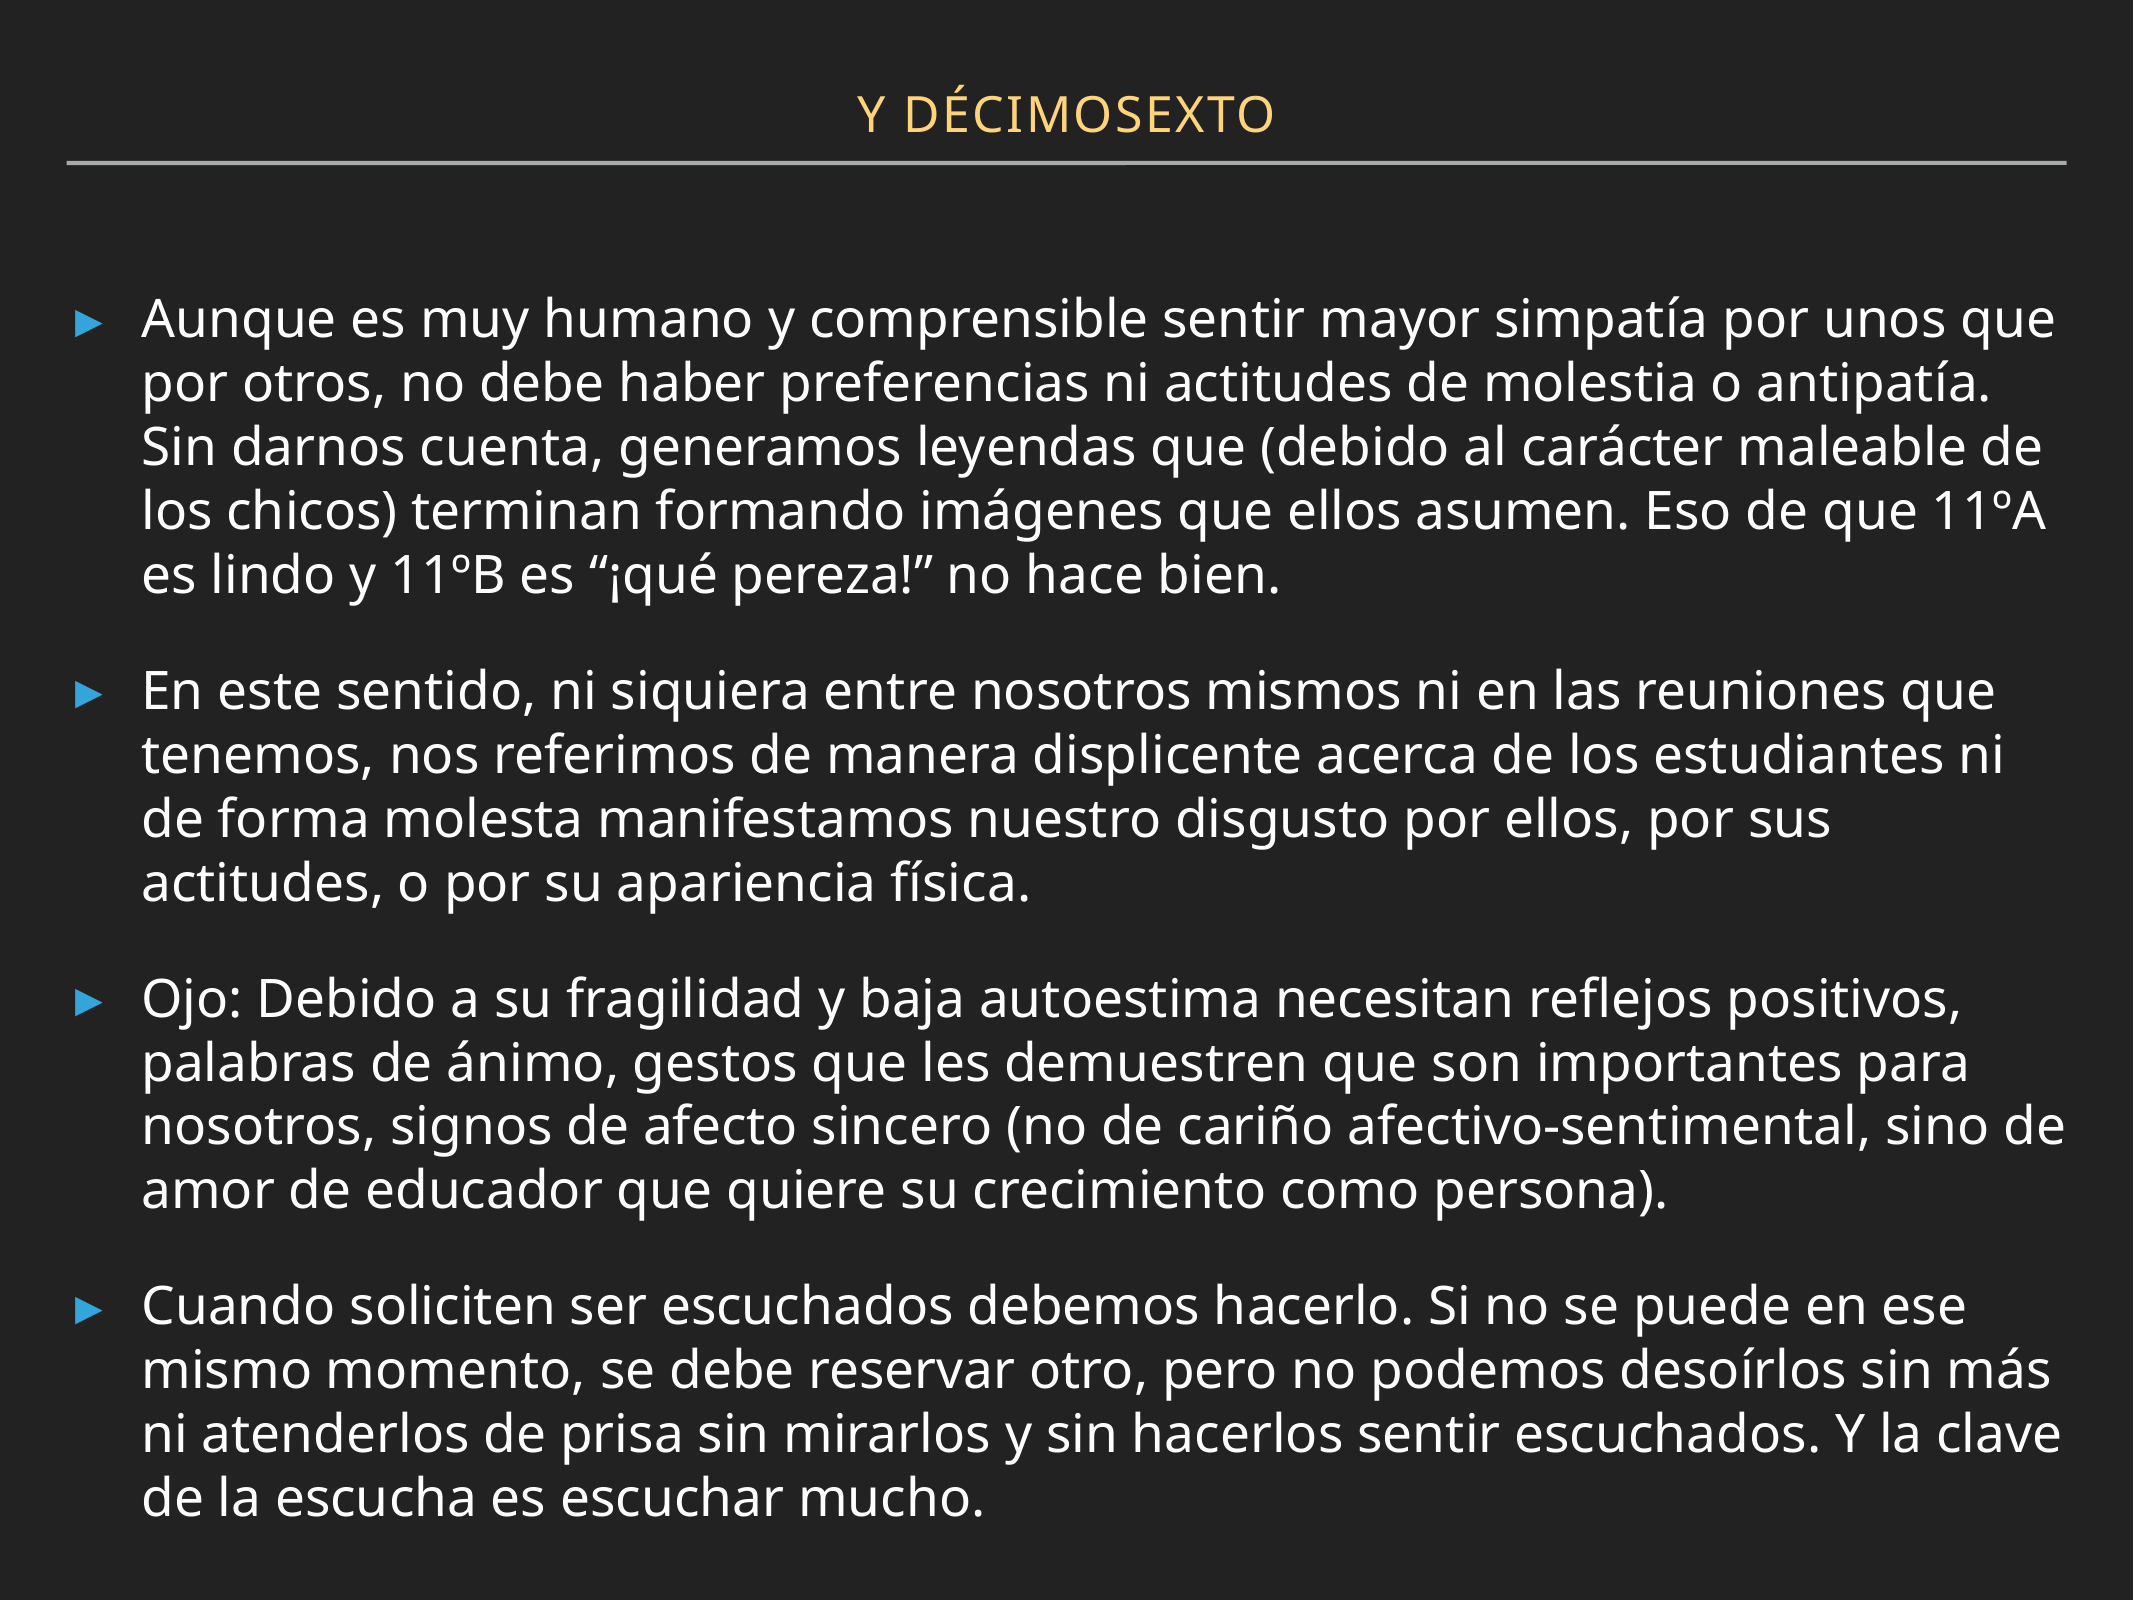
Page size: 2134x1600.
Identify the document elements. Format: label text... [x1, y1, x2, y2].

list Y DÉCIMOsexto [66, 84, 2068, 151]
list Aunque es muy humano y comprensible sentir mayor simpatía por unos que por otros, no debe haber preferencias ni actitudes de molestia o antipatía. Sin darnos cuenta, generamos leyendas que (debido al carácter maleable de los chicos) terminan formando imágenes que ellos asumen. Eso de que 11ºA es lindo y 11ºB es “¡qué pereza!” no hace bien. En este sentido, ni siquiera entre nosotros mismos ni en las reuniones que tenemos, nos referimos de manera displicente acerca de los estudiantes ni de forma molesta manifestamos nuestro disgusto por ellos, por sus actitudes, o por su apariencia física. Ojo: Debido a su fragilidad y baja autoestima necesitan reflejos positivos, palabras de ánimo, gestos que les demuestren que son importantes para nosotros, signos de afecto sincero (no de cariño afectivo-sentimental, sino de amor de educador que quiere su crecimiento como persona). Cuando soliciten ser escuchados debemos hacerlo. Si no se puede en ese mismo momento, se debe reservar otro, pero no podemos desoírlos sin más ni atenderlos de prisa sin mirarlos y sin hacerlos sentir escuchados. Y la clave de la escucha es escuchar mucho. [66, 275, 2086, 1550]
